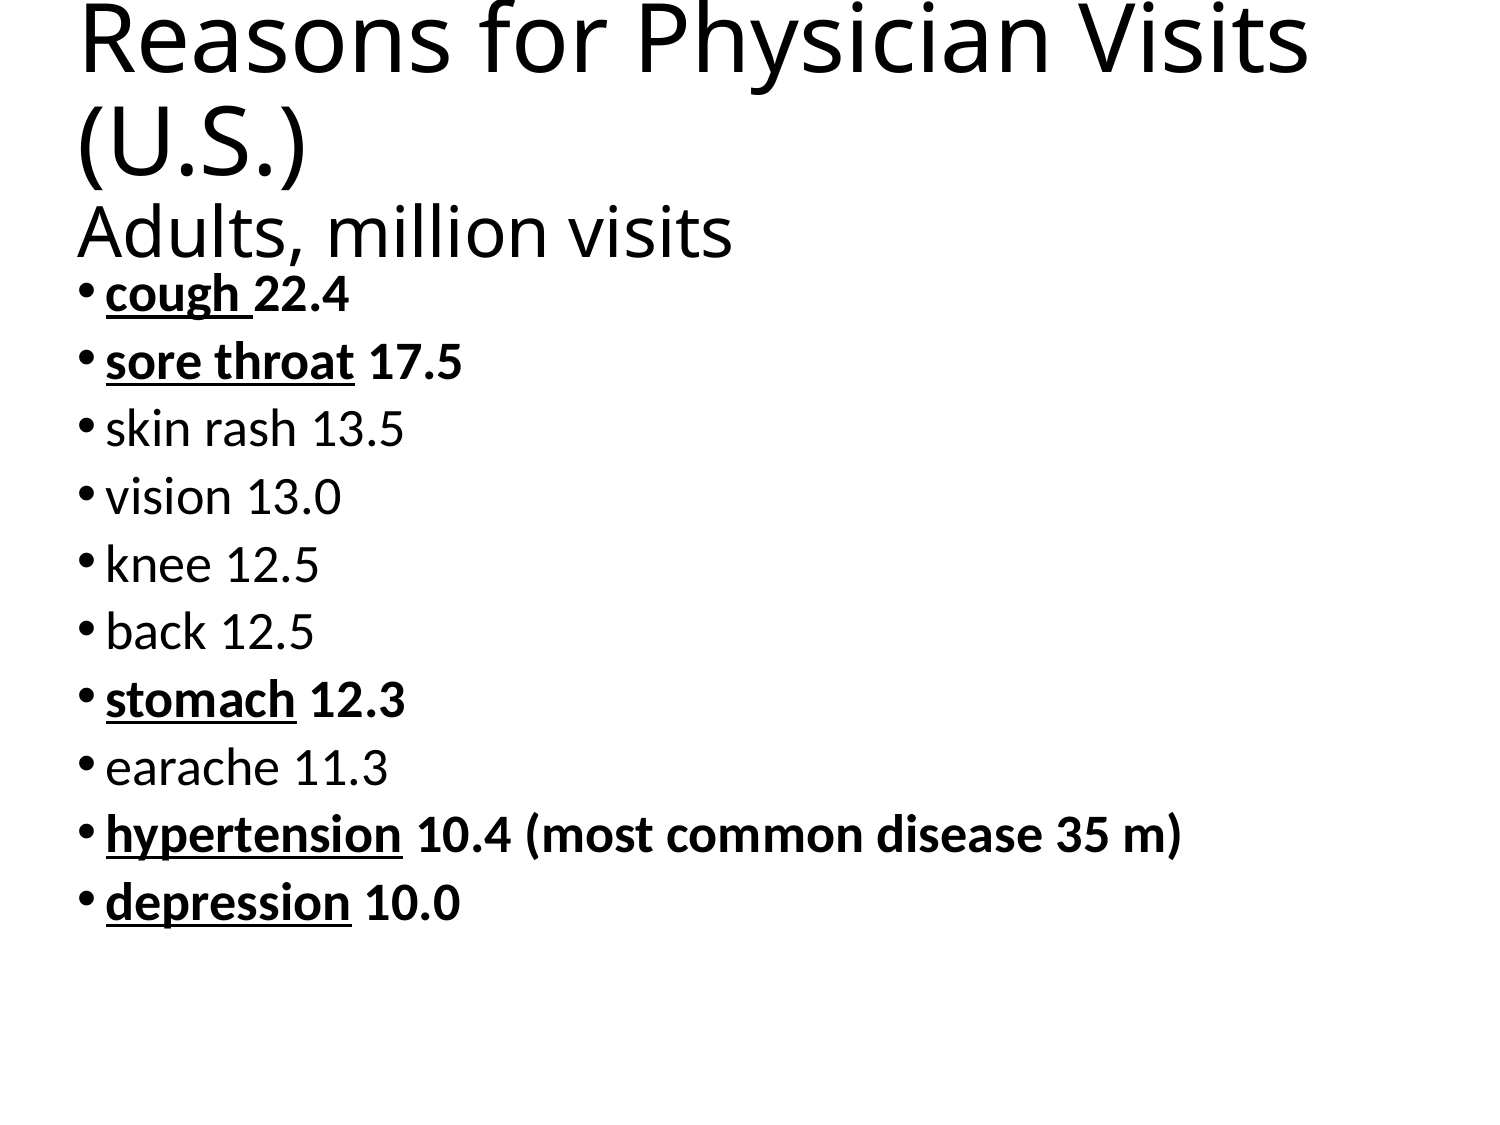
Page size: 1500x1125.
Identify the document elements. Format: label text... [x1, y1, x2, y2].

list cough 22.4 sore throat 17.5 skin rash 13.5 vision 13.0 knee 12.5 back 12.5 stomach 12.3 earache 11.3 hypertension 10.4 (most common disease 35 m) depression 10.0 [62, 262, 1325, 1025]
title Reasons for Physician Visits (U.S.) Adults, million visits [62, 37, 1500, 463]
